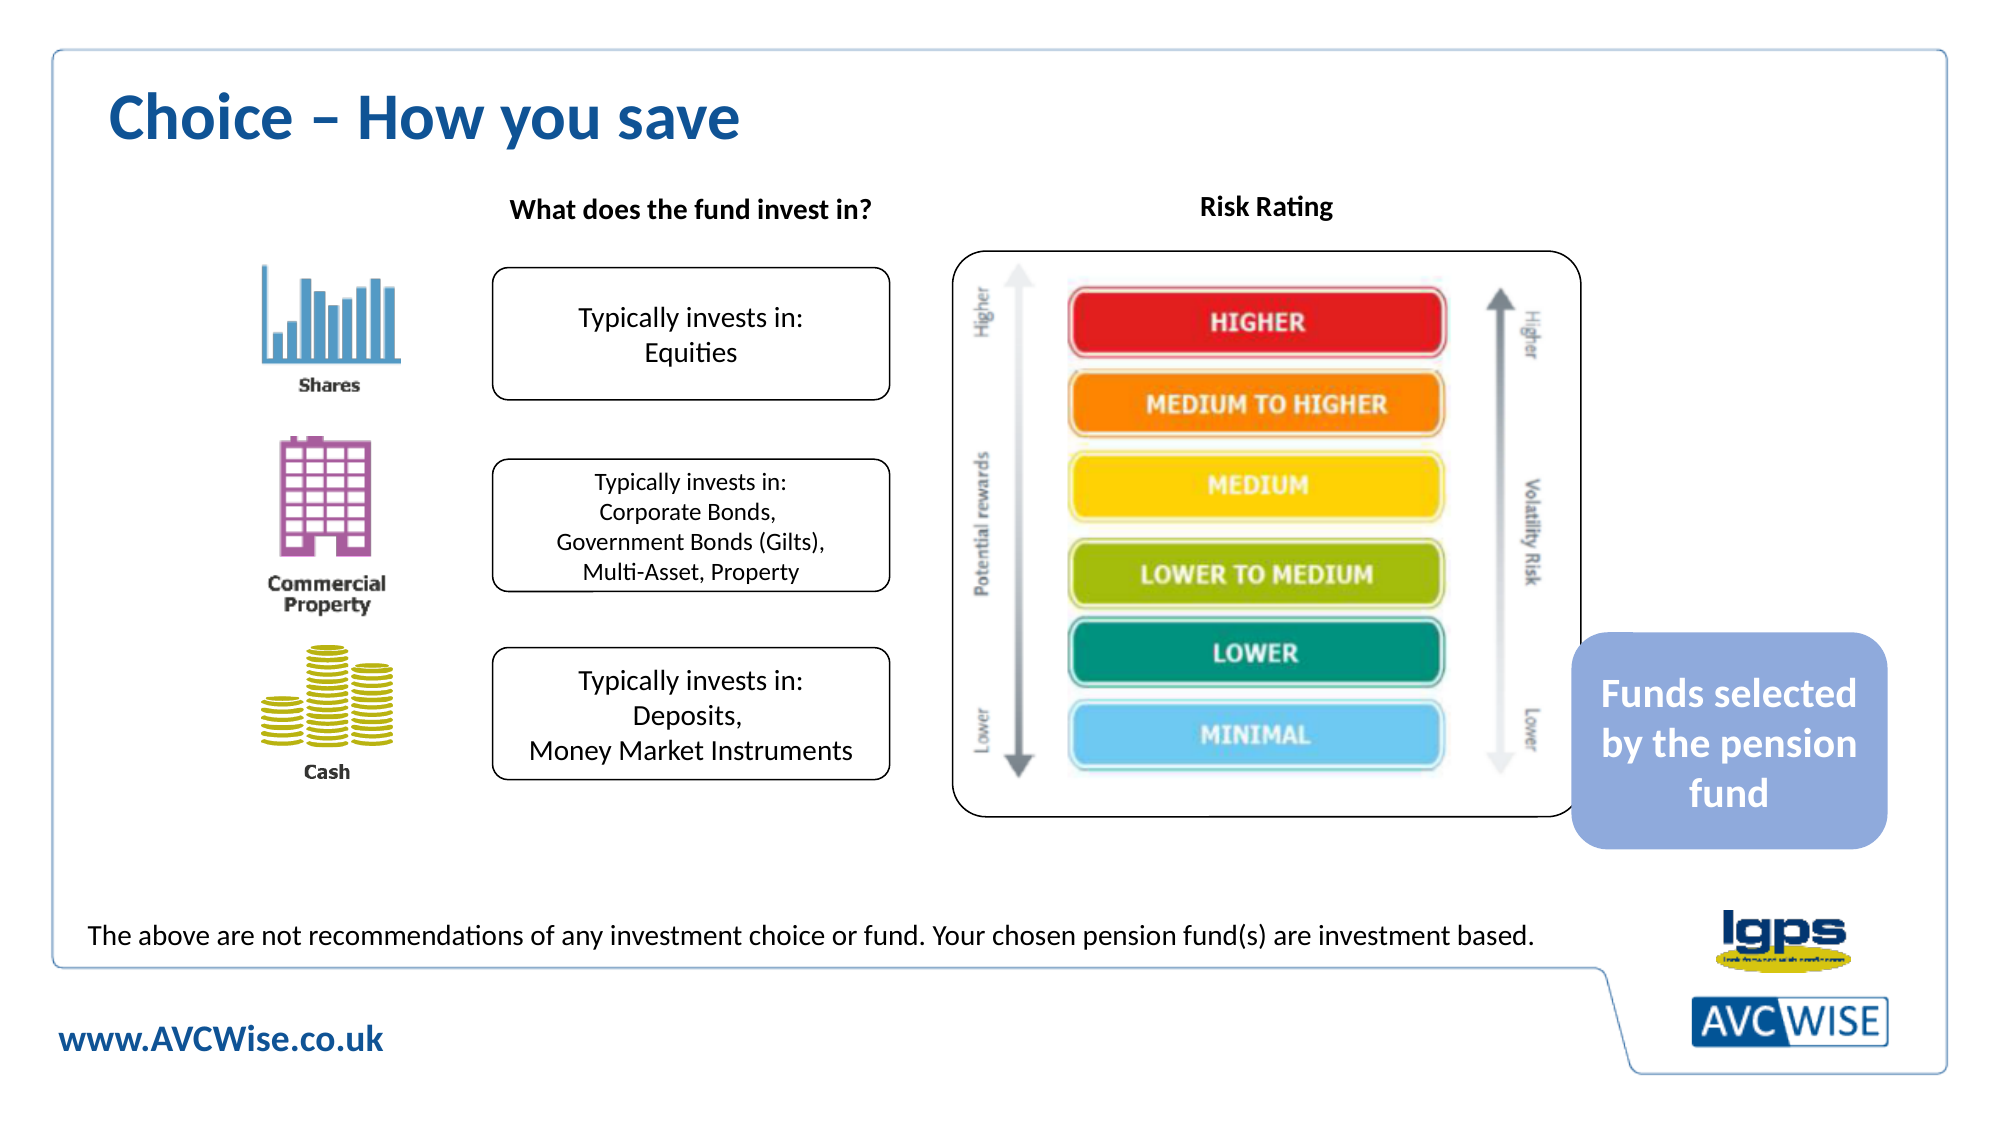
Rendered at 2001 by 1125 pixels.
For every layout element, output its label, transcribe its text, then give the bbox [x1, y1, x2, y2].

text_box Choice – How you save [94, 74, 1442, 182]
text_box Typically invests in: Equities [492, 267, 890, 400]
picture [2, 0, 1998, 1125]
text_box The above are not recommendations of any investment choice or fund. Your chosen pension fund(s) are investment based. [72, 908, 1581, 959]
text_box What does the fund invest in? [492, 183, 890, 233]
text_box Funds selected by the pension fund [1570, 631, 1889, 851]
text_box Typically invests in: Deposits, Money Market Instruments [492, 647, 890, 780]
text_box Typically invests in: Corporate Bonds, Government Bonds (Gilts), Multi-Asset, Property [492, 459, 890, 592]
text_box Risk Rating [1068, 179, 1466, 230]
